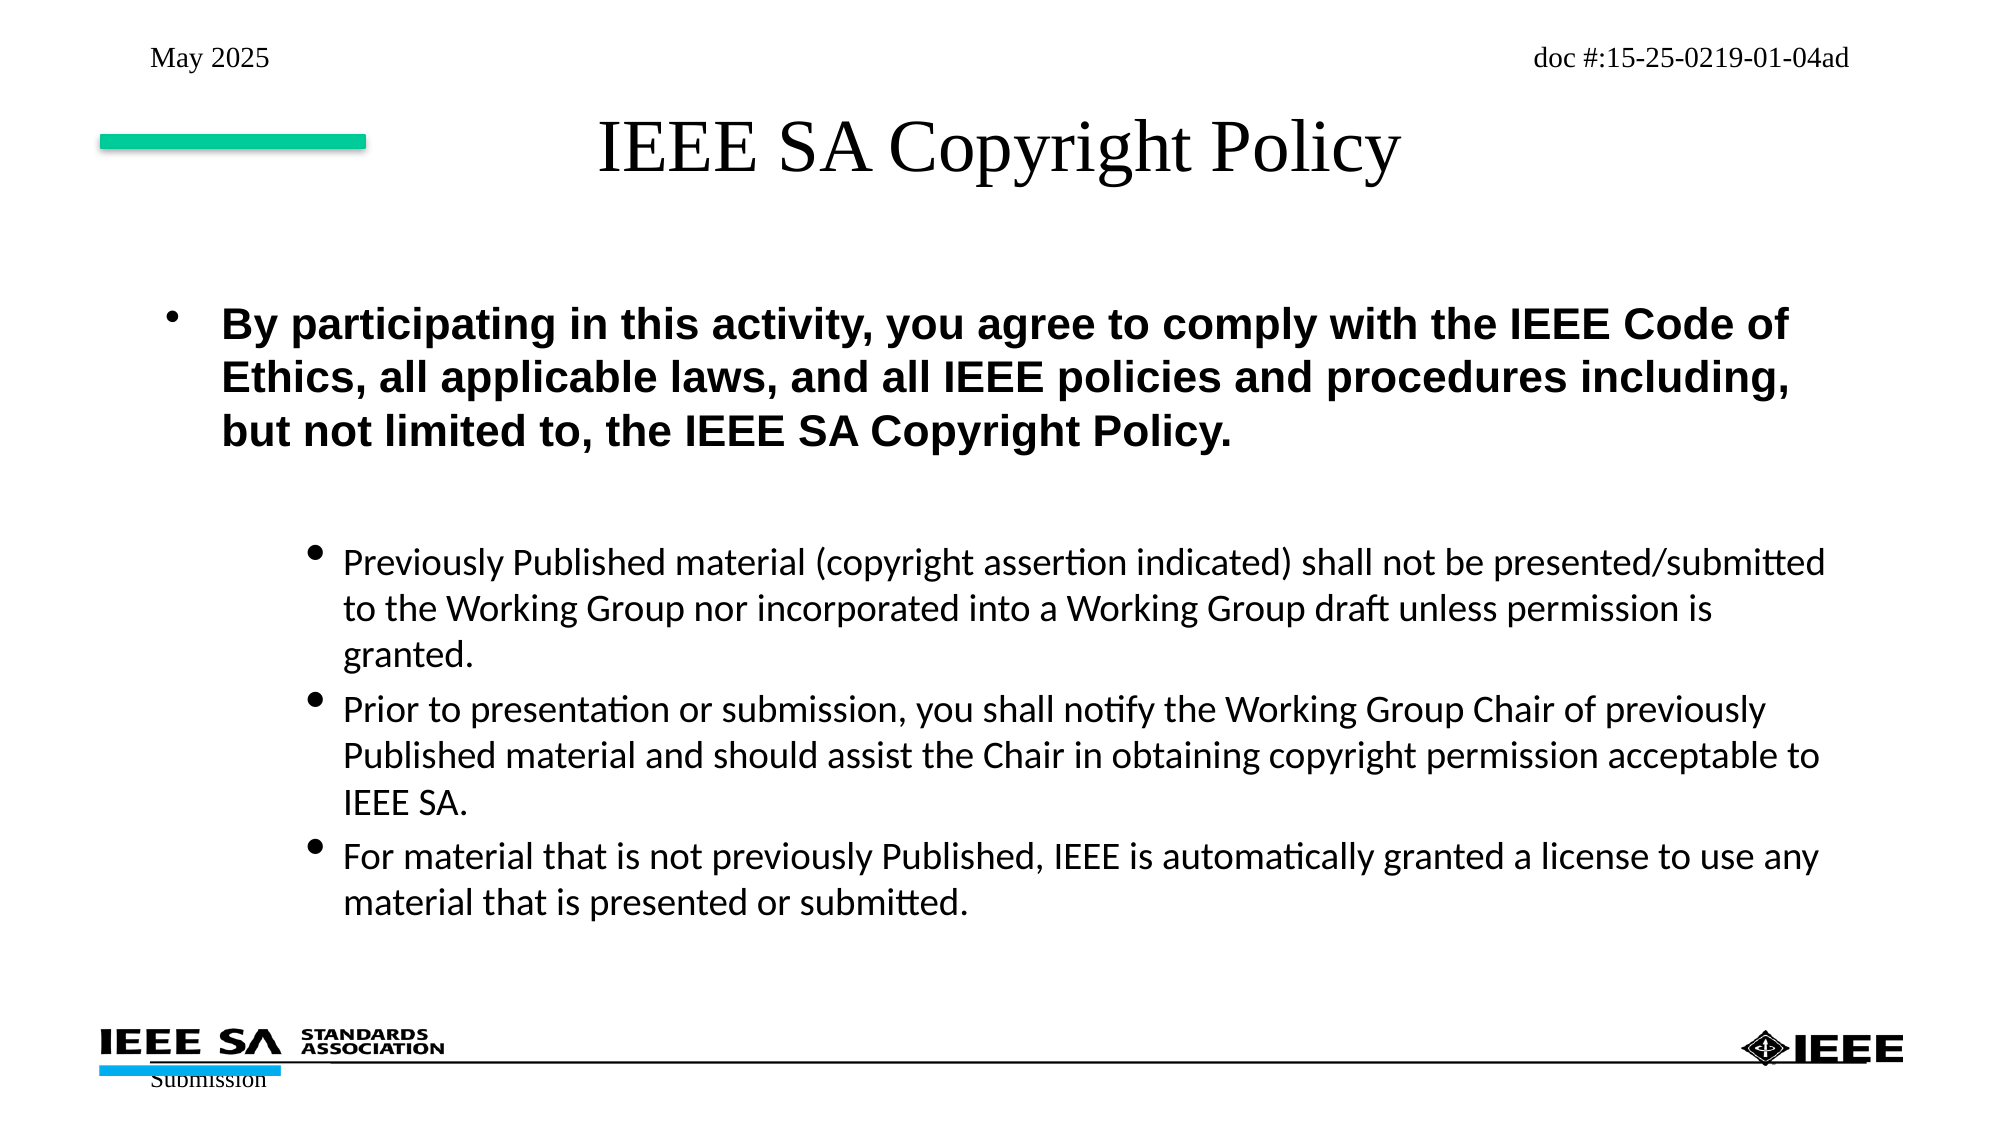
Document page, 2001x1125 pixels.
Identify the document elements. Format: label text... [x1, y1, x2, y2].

slide_number 12 [1576, 1012, 1676, 1074]
title IEEE SA Copyright Policy [324, 74, 1675, 210]
list By participating in this activity, you agree to comply with the IEEE Code of Ethics, all applicable laws, and all IEEE policies and procedures including, but not limited to, the IEEE SA Copyright Policy. Previously Published material (copyright assertion indicated) shall not be presented/submitted to the Working Group nor incorporated into a Working Group draft unless permission is granted. Prior to presentation or submission, you shall notify the Working Group Chair of previously Published material and should assist the Chair in obtaining copyright permission acceptable to IEEE SA. For material that is not previously Published, IEEE is automatically granted a license to use any material that is presented or submitted. [150, 287, 1850, 963]
picture [1741, 1030, 1903, 1066]
picture [99, 1028, 444, 1076]
